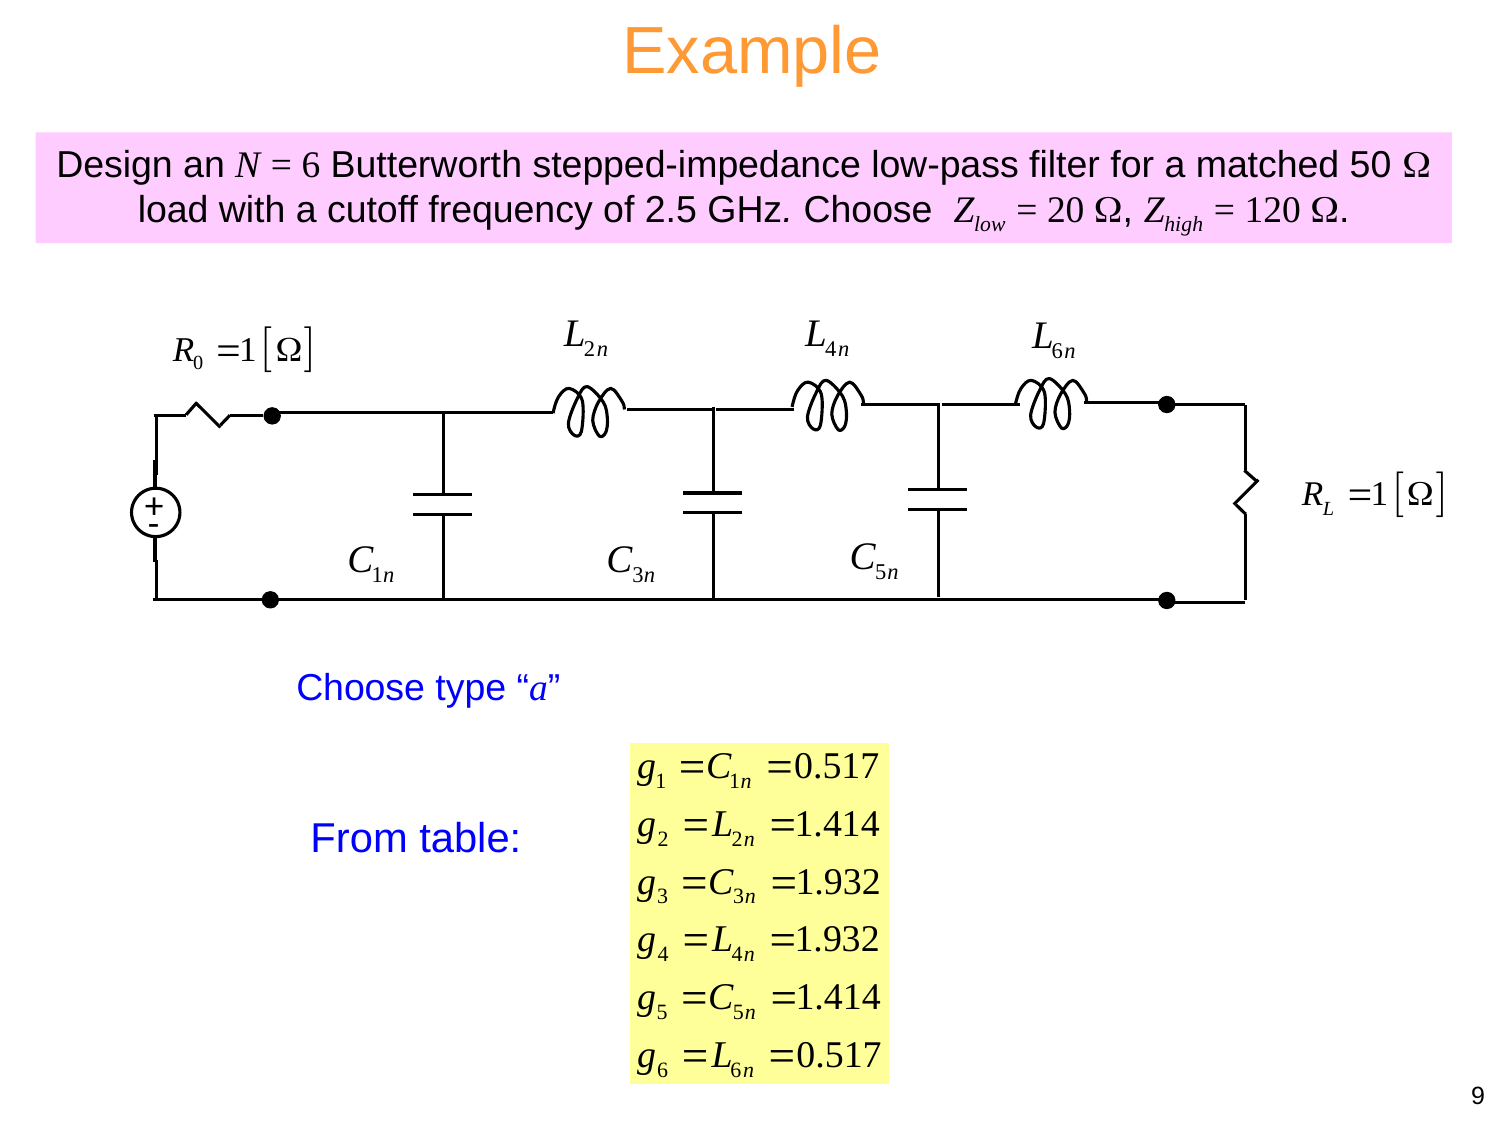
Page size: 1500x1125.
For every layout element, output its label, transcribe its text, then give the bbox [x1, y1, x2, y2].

text_box Design an N = 6 Butterworth stepped-impedance low-pass filter for a matched 50  load with a cutoff frequency of 2.5 GHz. Choose Zlow = 20 , Zhigh = 120 . [35, 132, 1452, 244]
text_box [129, 306, 1452, 608]
text_box Choose type “a” [281, 655, 576, 715]
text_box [629, 742, 889, 1084]
slide_number 9 [1149, 1065, 1500, 1125]
text_box Example [607, 0, 897, 95]
text_box From table: [295, 803, 537, 869]
